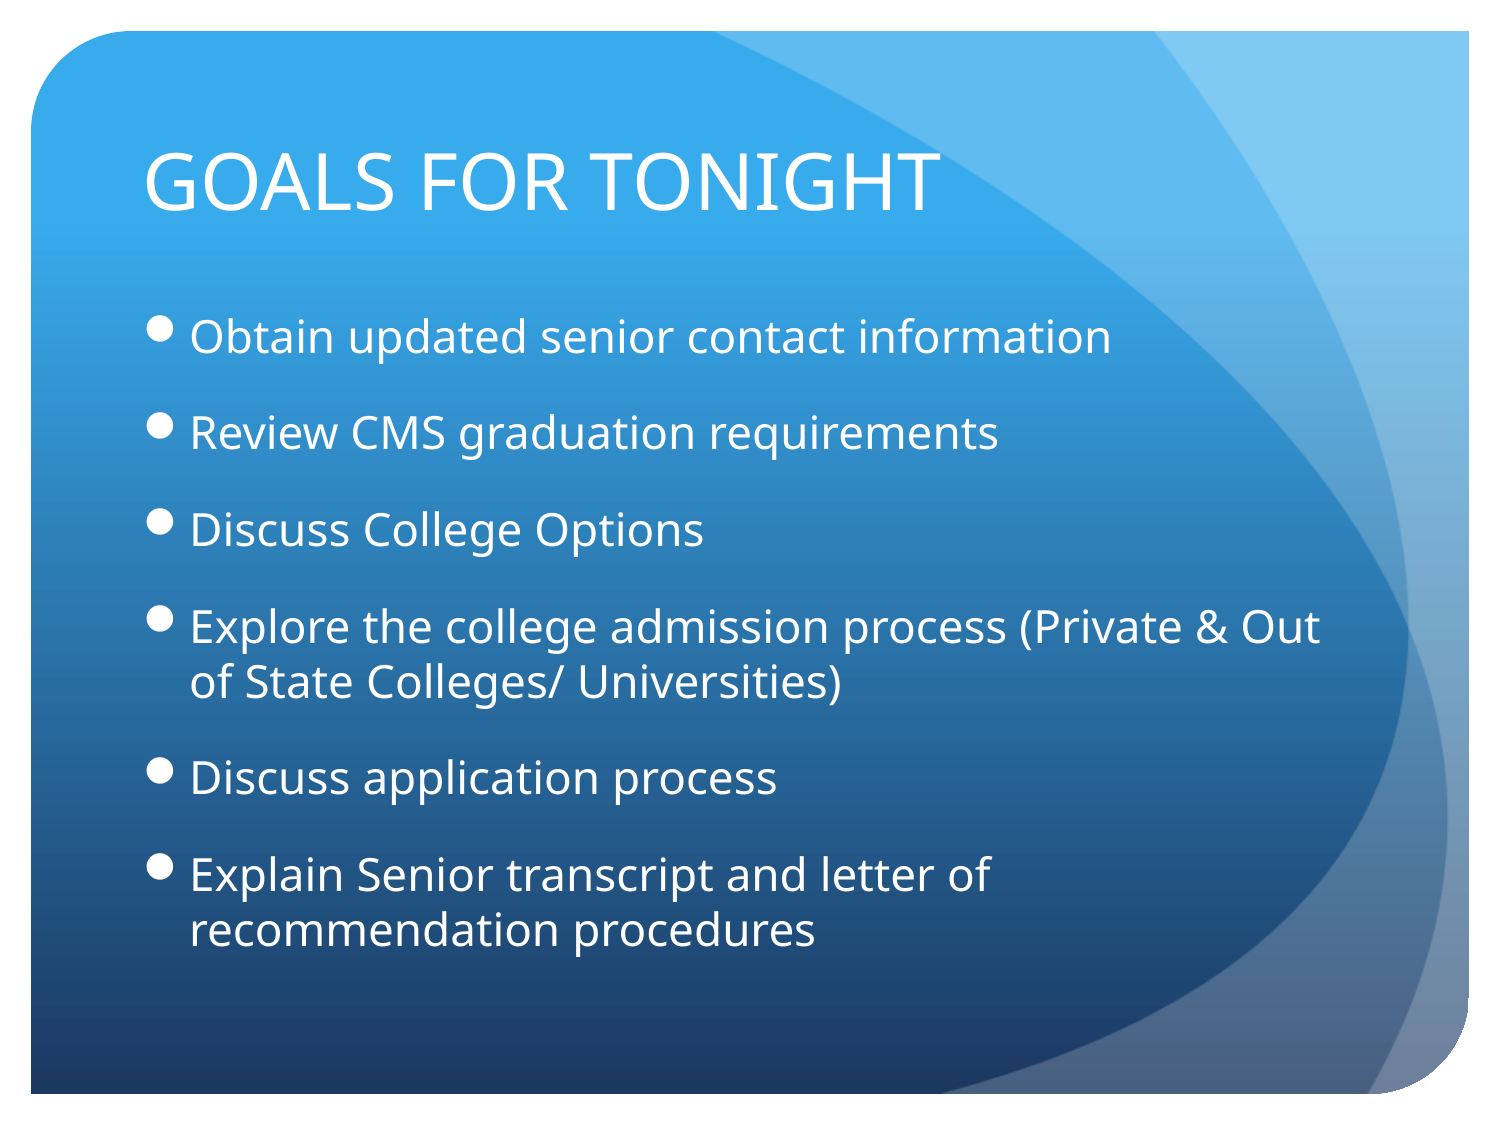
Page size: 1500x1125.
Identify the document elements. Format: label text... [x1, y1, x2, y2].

list Obtain updated senior contact information Review CMS graduation requirements Discuss College Options Explore the college admission process (Private & Out of State Colleges/ Universities) Discuss application process Explain Senior transcript and letter of recommendation procedures [127, 299, 1372, 991]
picture [24, 30, 1473, 1094]
title GOALS FOR TONIGHT [127, 62, 1372, 234]
